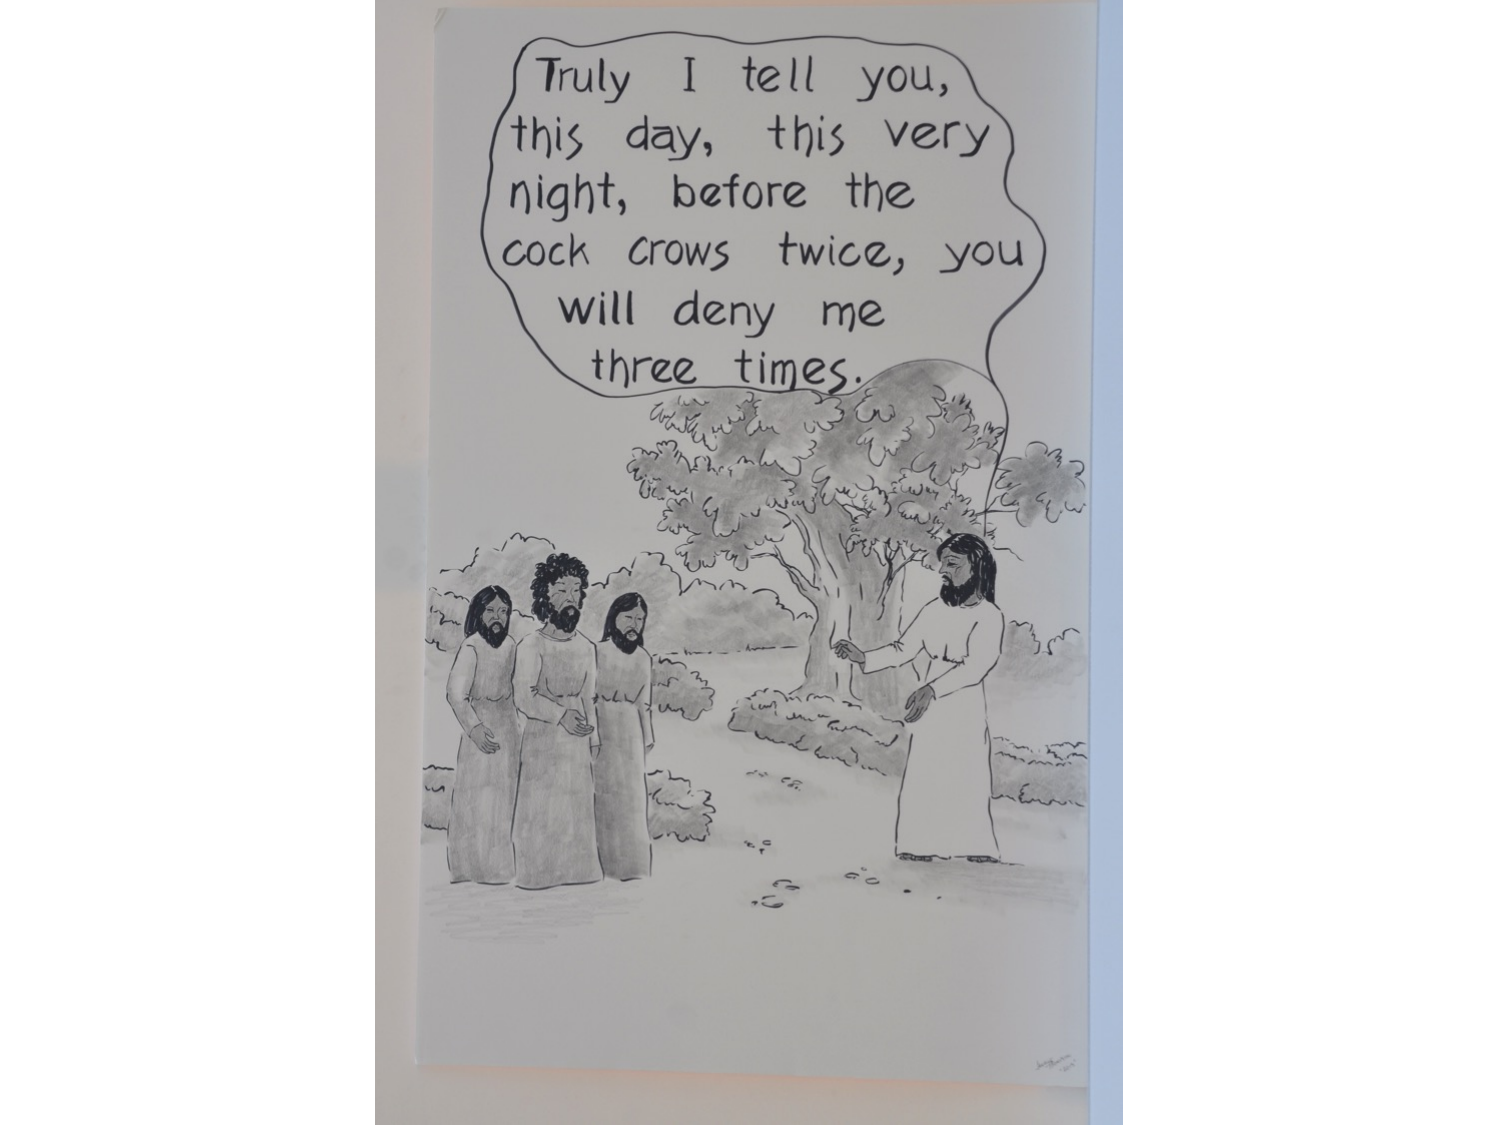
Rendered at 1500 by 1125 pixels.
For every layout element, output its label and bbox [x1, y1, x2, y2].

picture [374, 0, 1123, 1125]
